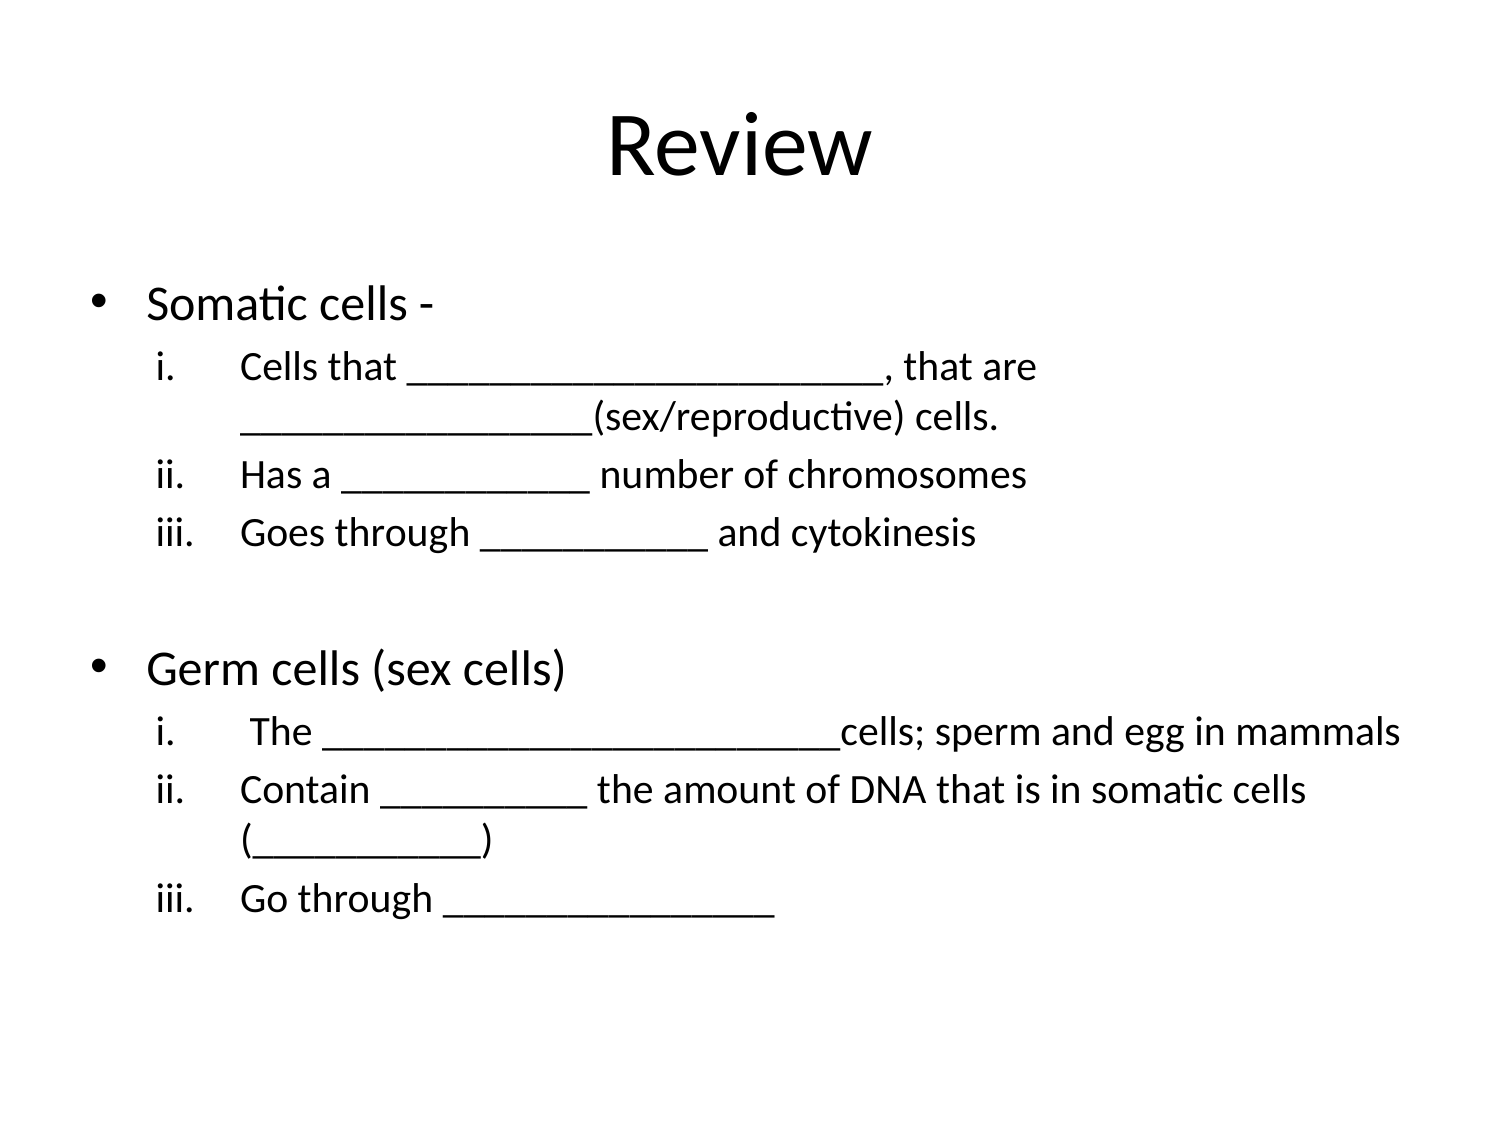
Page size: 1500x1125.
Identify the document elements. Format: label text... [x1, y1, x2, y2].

title Review [75, 45, 1425, 233]
list Somatic cells - Cells that _______________________, that are _________________(sex/reproductive) cells. Has a ____________ number of chromosomes Goes through ___________ and cytokinesis Germ cells (sex cells) The _________________________cells; sperm and egg in mammals Contain __________ the amount of DNA that is in somatic cells (___________) Go through ________________ [75, 262, 1425, 1005]
